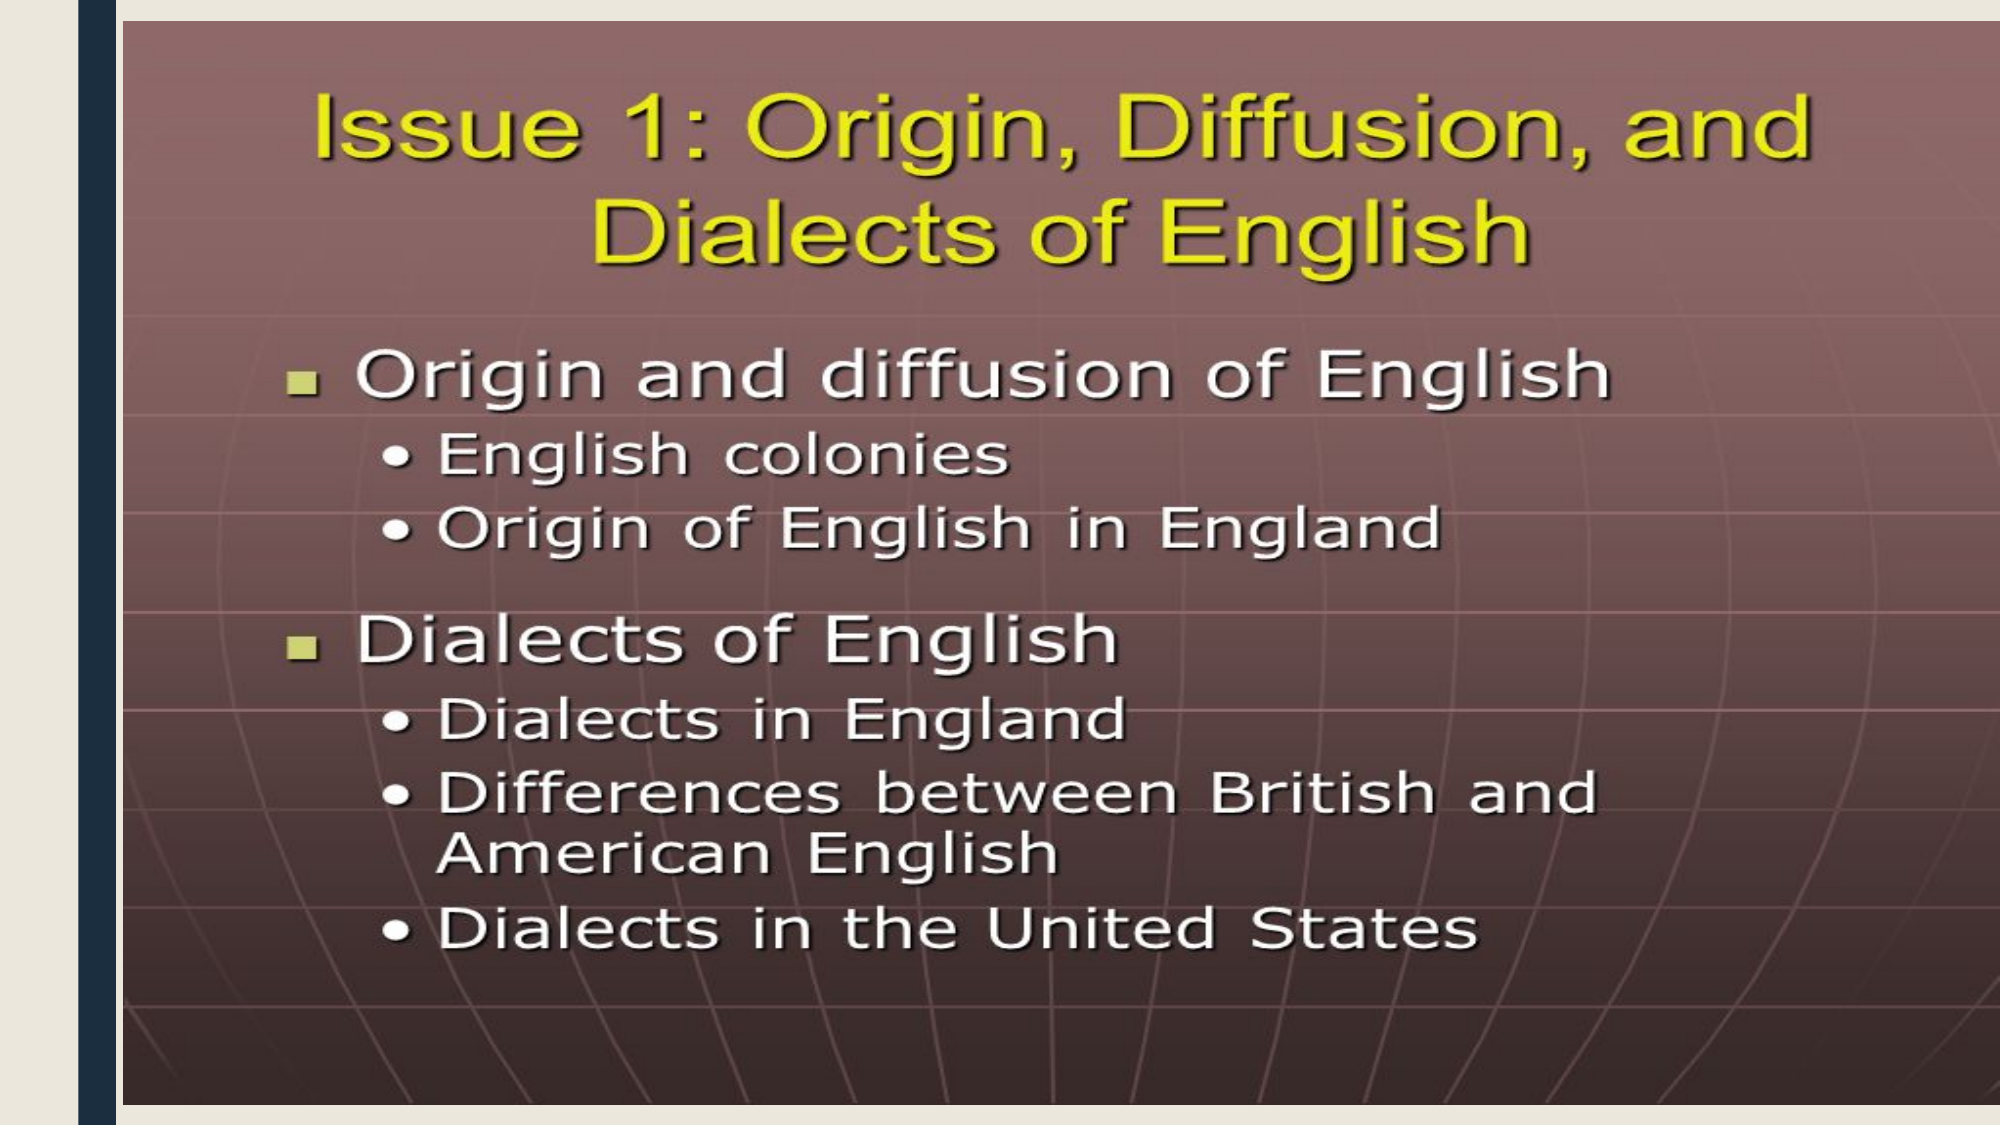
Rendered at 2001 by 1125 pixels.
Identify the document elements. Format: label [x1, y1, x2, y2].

list [123, 21, 2000, 1105]
